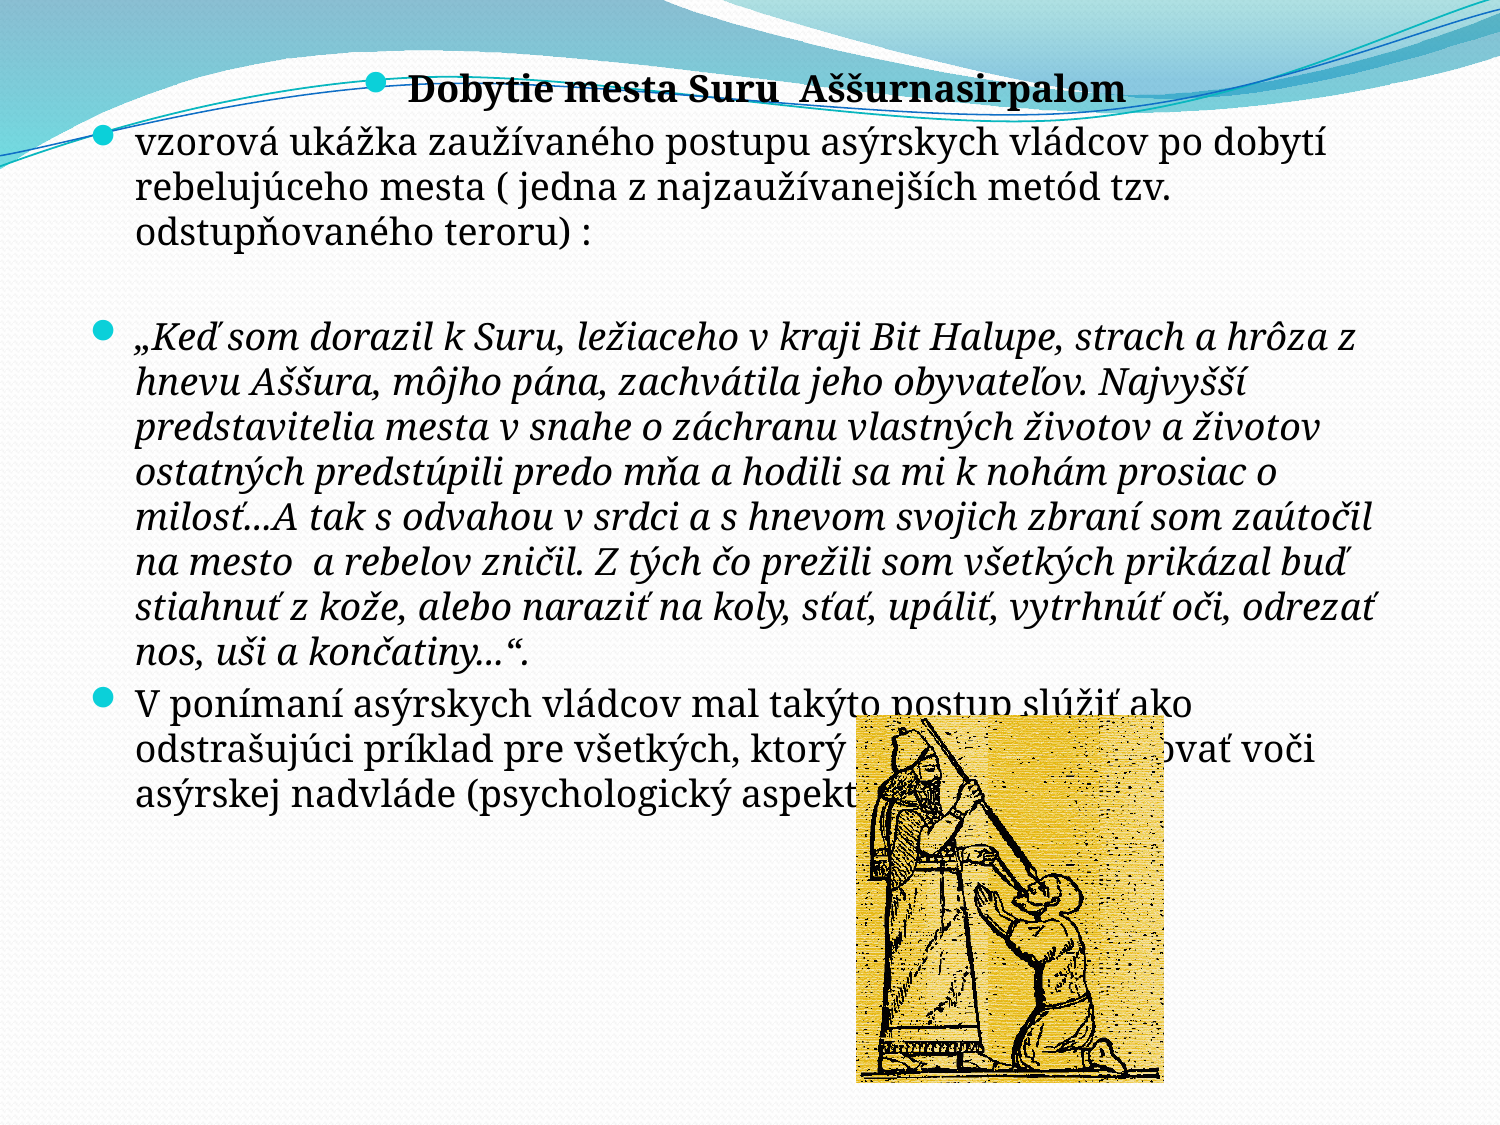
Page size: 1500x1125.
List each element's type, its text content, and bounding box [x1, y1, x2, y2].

list Dobytie mesta Suru Aššurnasirpalom vzorová ukážka zaužívaného postupu asýrskych vládcov po dobytí rebelujúceho mesta ( jedna z najzaužívanejších metód tzv. odstupňovaného teroru) : „Keď som dorazil k Suru, ležiaceho v kraji Bit Halupe, strach a hrôza z hnevu Aššura, môjho pána, zachvátila jeho obyvateľov. Najvyšší predstavitelia mesta v snahe o záchranu vlastných životov a životov ostatných predstúpili predo mňa a hodili sa mi k nohám prosiac o milosť...A tak s odvahou v srdci a s hnevom svojich zbraní som zaútočil na mesto a rebelov zničil. Z tých čo prežili som všetkých prikázal buď stiahnuť z kože, alebo naraziť na koly, sťať, upáliť, vytrhnúť oči, odrezať nos, uši a končatiny...“. V ponímaní asýrskych vládcov mal takýto postup slúžiť ako odstrašujúci príklad pre všetkých, ktorý by odvážili rebelovať voči asýrskej nadvláde (psychologický aspekt). [75, 0, 1425, 1038]
picture [856, 715, 1164, 1083]
